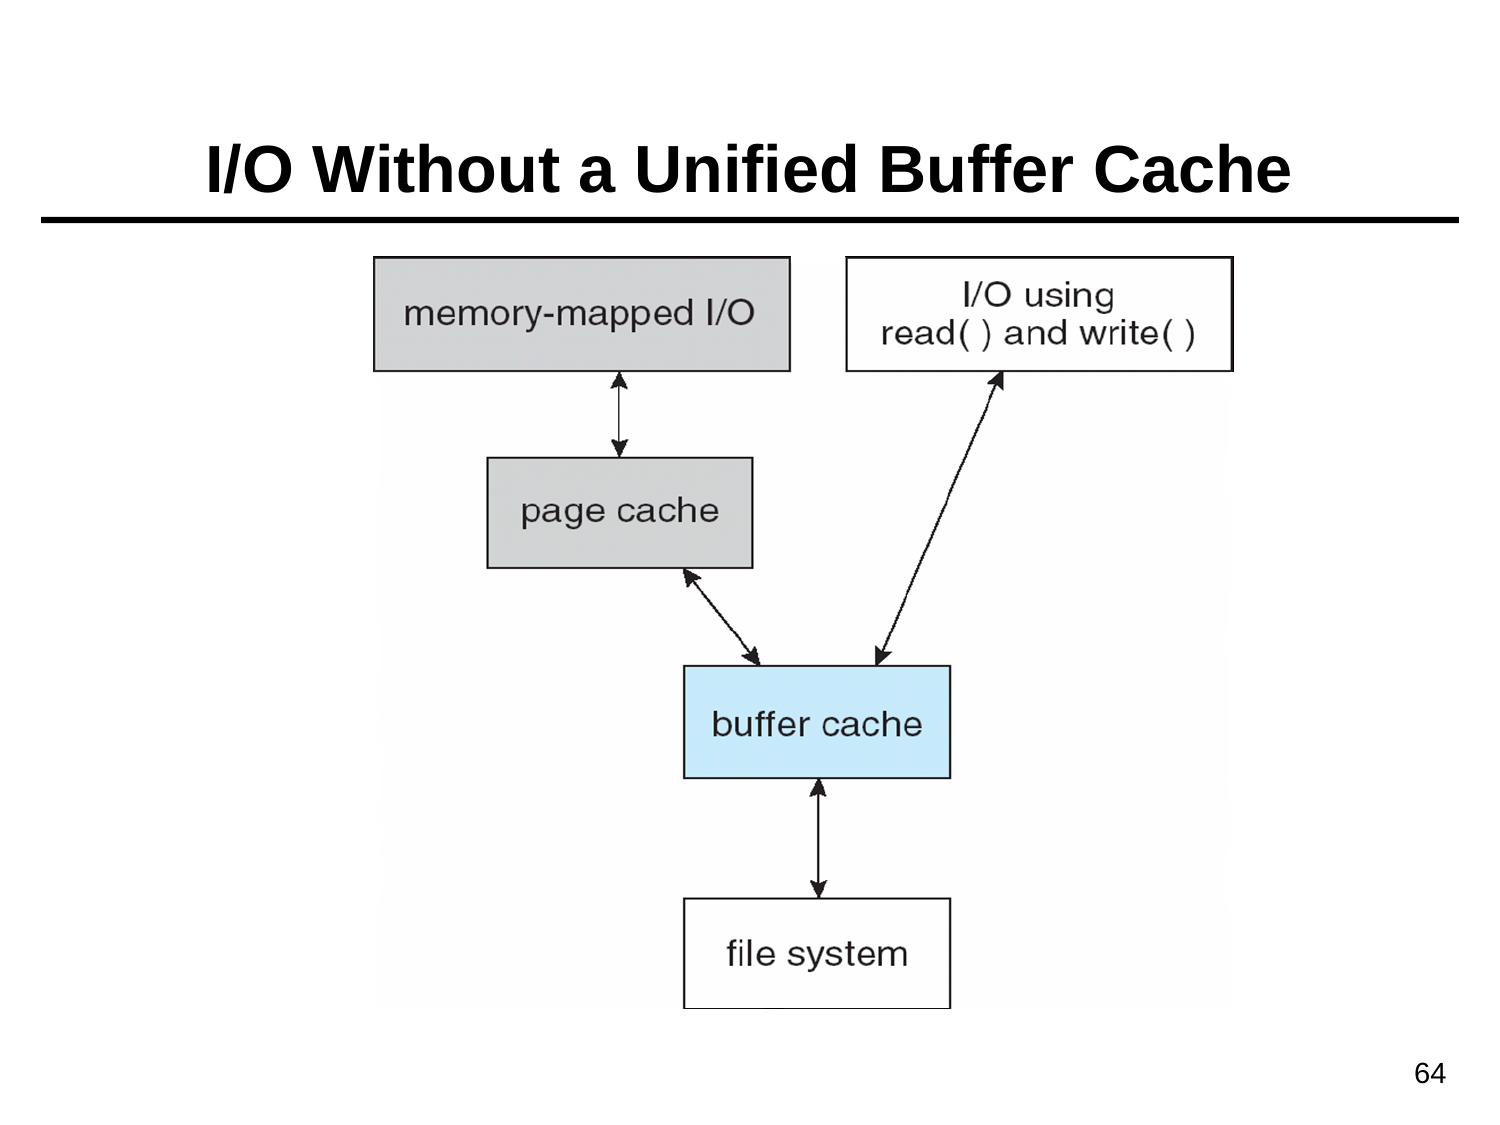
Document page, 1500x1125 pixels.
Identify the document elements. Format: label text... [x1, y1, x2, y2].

picture [371, 255, 1235, 1009]
title I/O Without a Unified Buffer Cache [53, 26, 1447, 214]
slide_number 64 [1305, 1046, 1462, 1098]
